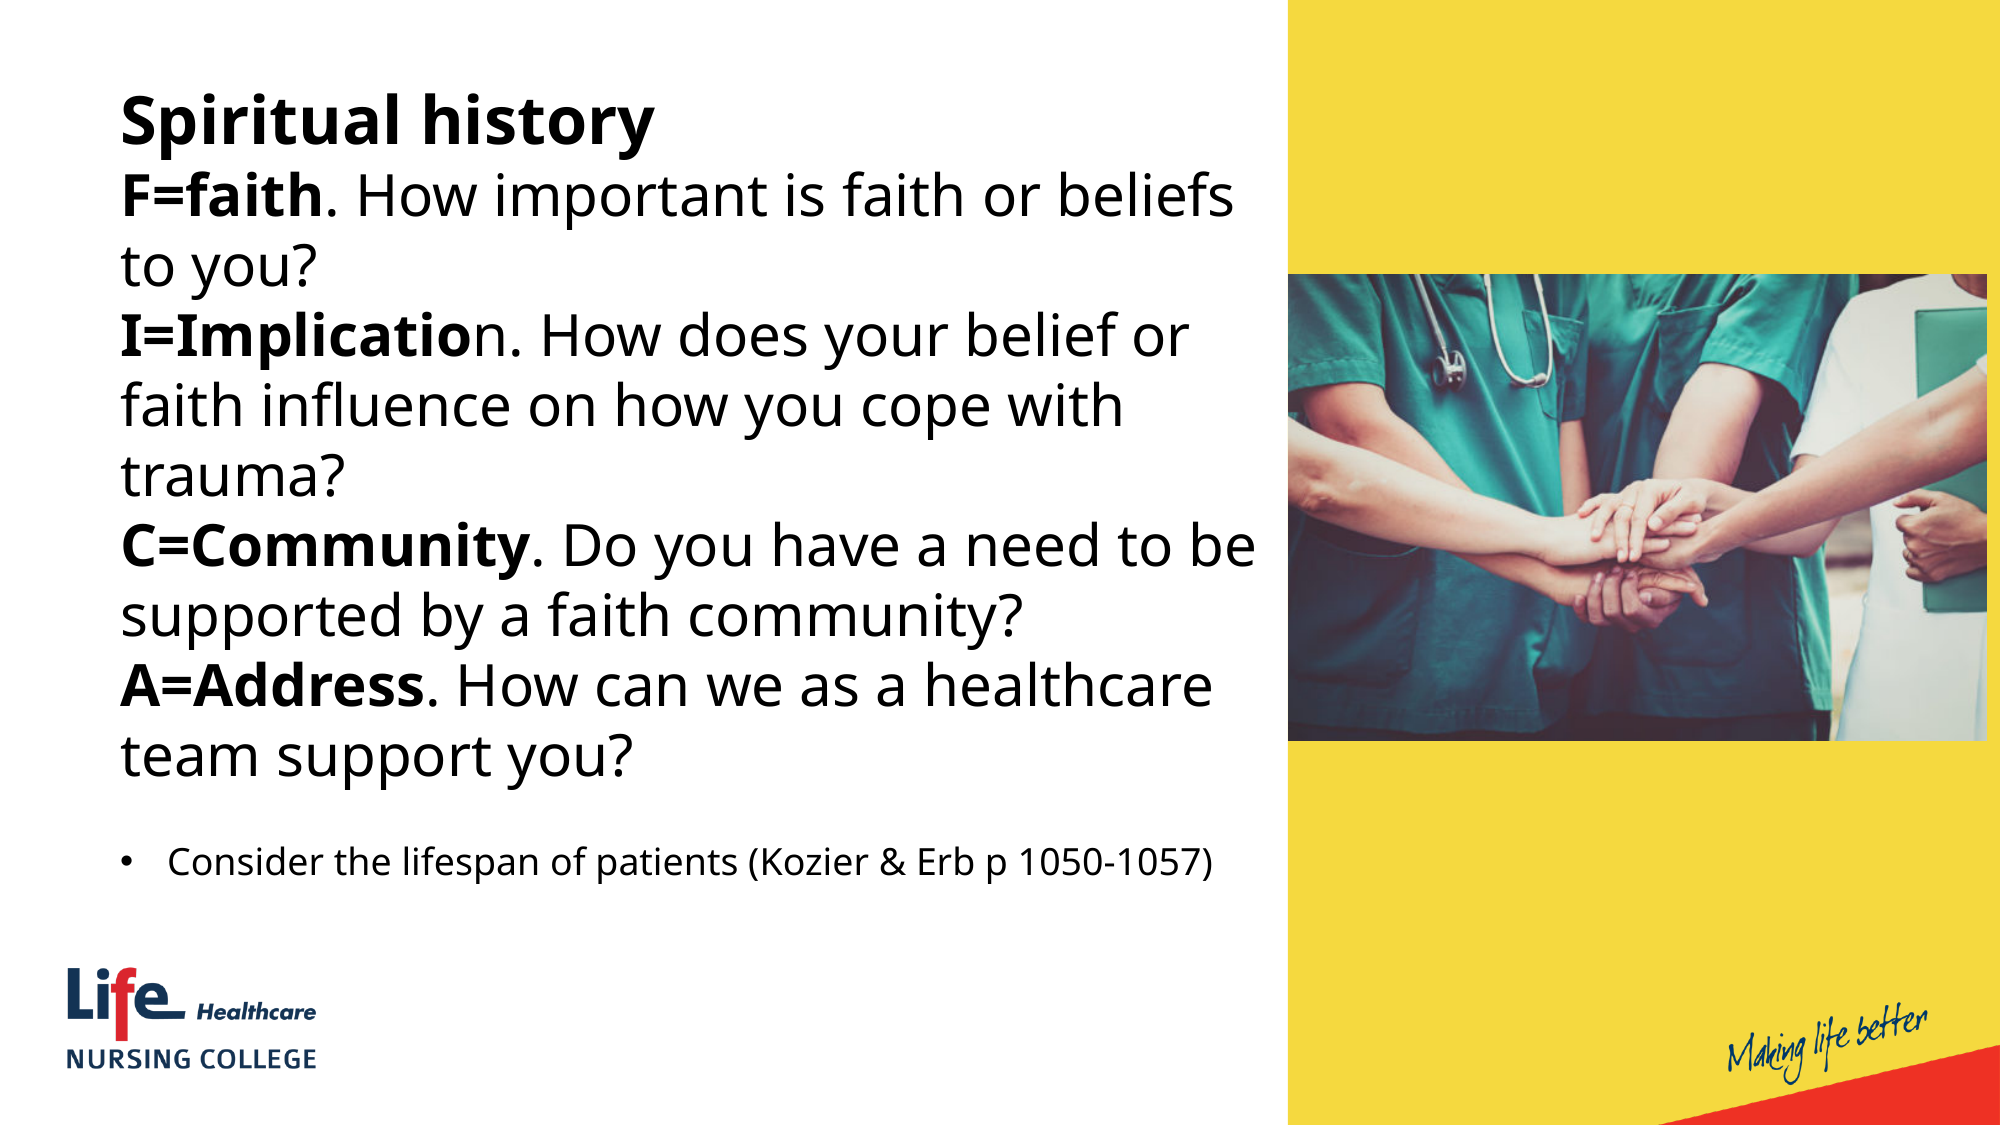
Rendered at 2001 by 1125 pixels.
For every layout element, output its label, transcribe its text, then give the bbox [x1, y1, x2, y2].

picture [48, 953, 328, 1084]
text_box Spiritual history F=faith. How important is faith or beliefs to you? I=Implication. How does your belief or faith influence on how you cope with trauma? C=Community. Do you have a need to be supported by a faith community? A=Address. How can we as a healthcare team support you? Consider the lifespan of patients (Kozier & Erb p 1050-1057) [105, 70, 1304, 891]
picture [1287, 274, 1987, 741]
picture [1658, 999, 2000, 1125]
